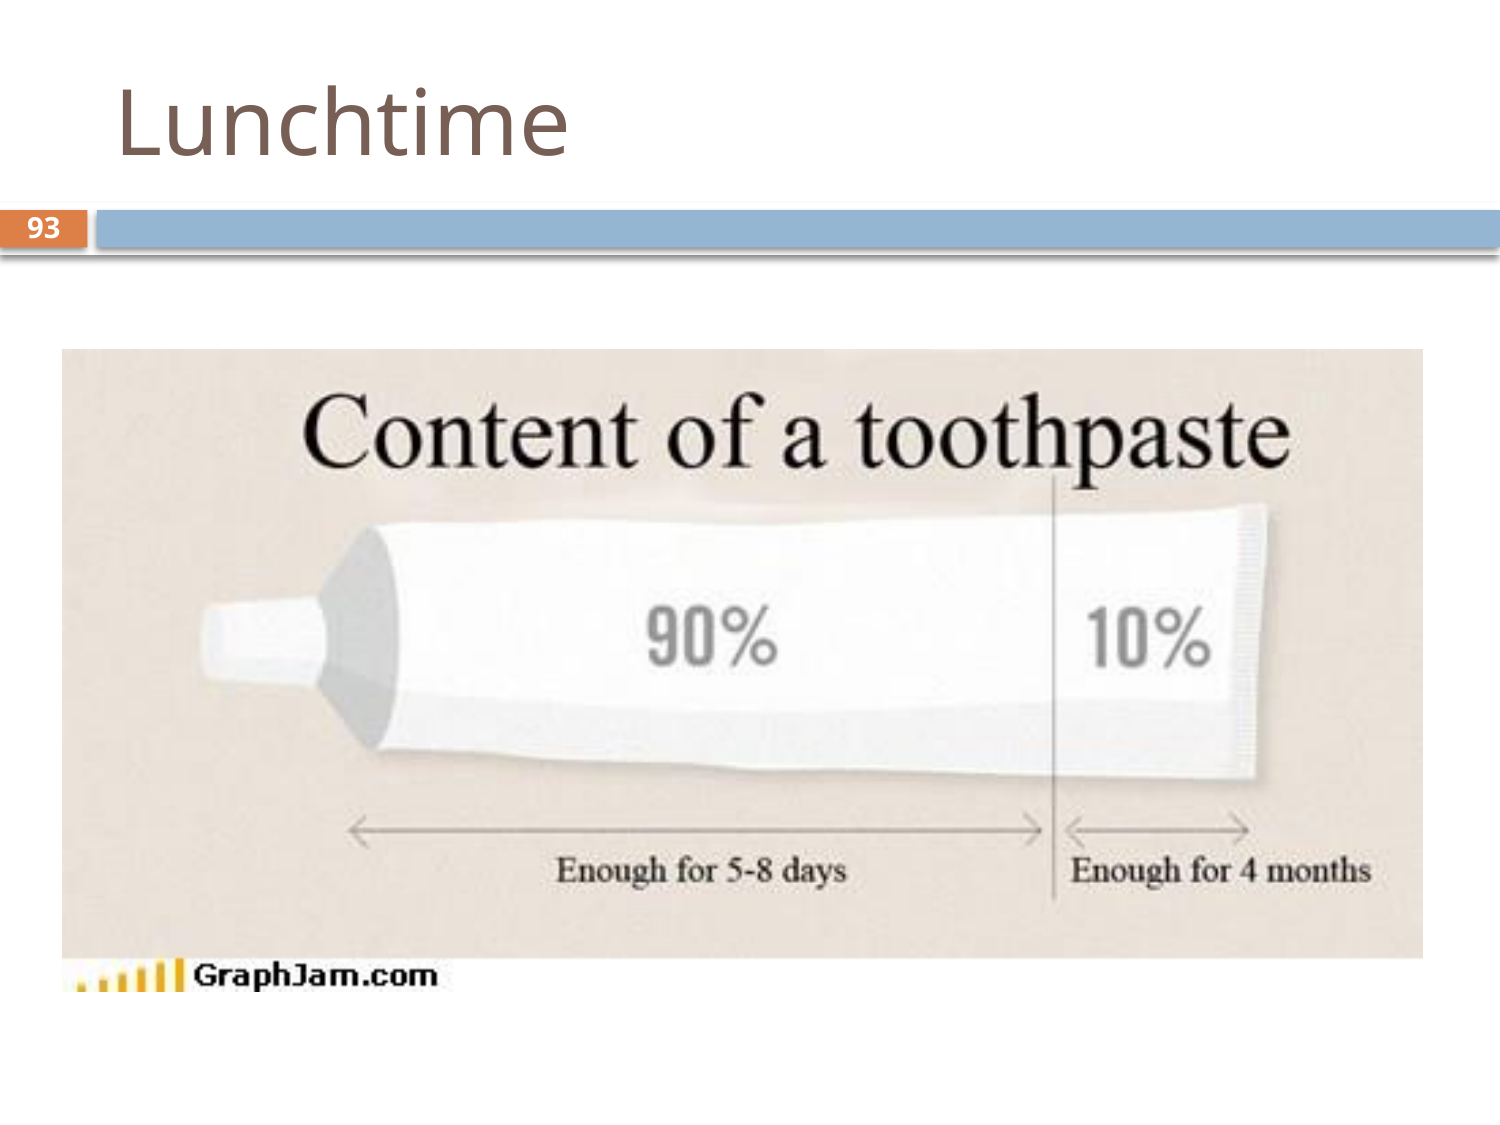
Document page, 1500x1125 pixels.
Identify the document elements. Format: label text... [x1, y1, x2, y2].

picture [62, 349, 1423, 993]
slide_number 93 [0, 208, 88, 249]
title Lunchtime [99, 37, 1438, 200]
